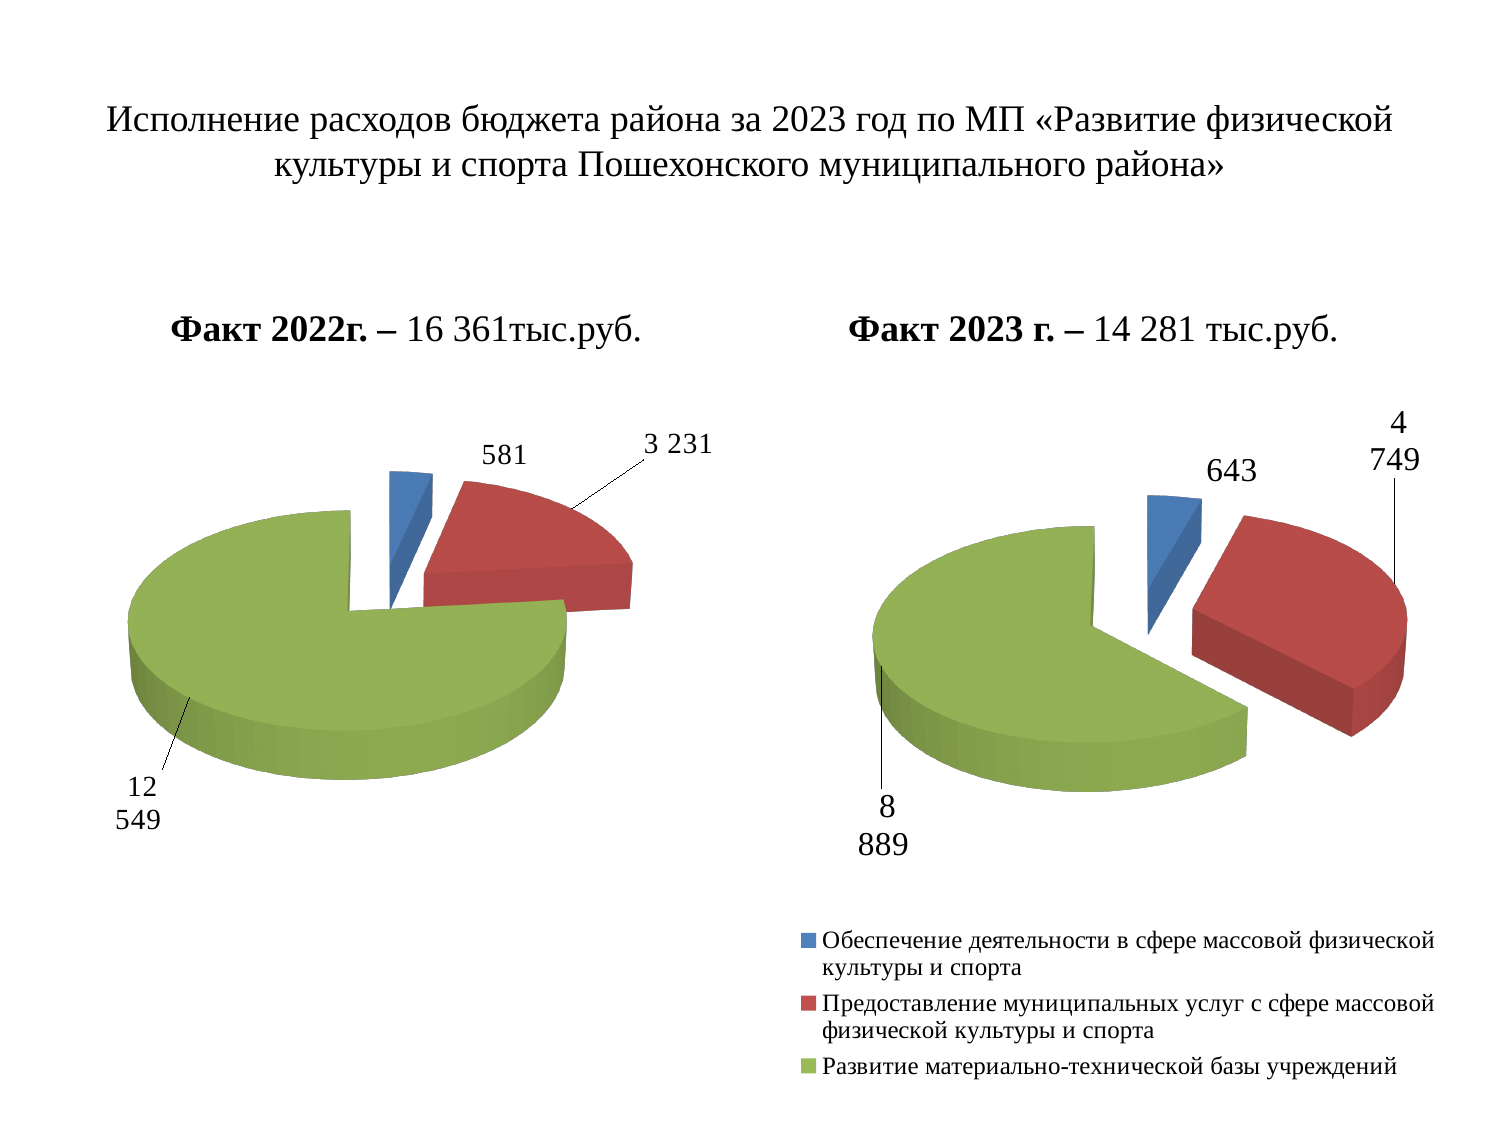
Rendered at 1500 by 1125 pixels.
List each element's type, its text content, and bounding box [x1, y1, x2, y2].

chart [23, 351, 762, 938]
list Факт 2022г. – 16 361тыс.руб. [74, 251, 738, 349]
chart [773, 351, 1475, 1102]
title Исполнение расходов бюджета района за 2023 год по МП «Развитие физической культуры и спорта Пошехонского муниципального района» [74, 44, 1426, 233]
list Факт 2023 г. – 14 281 тыс.руб. [761, 251, 1426, 356]
